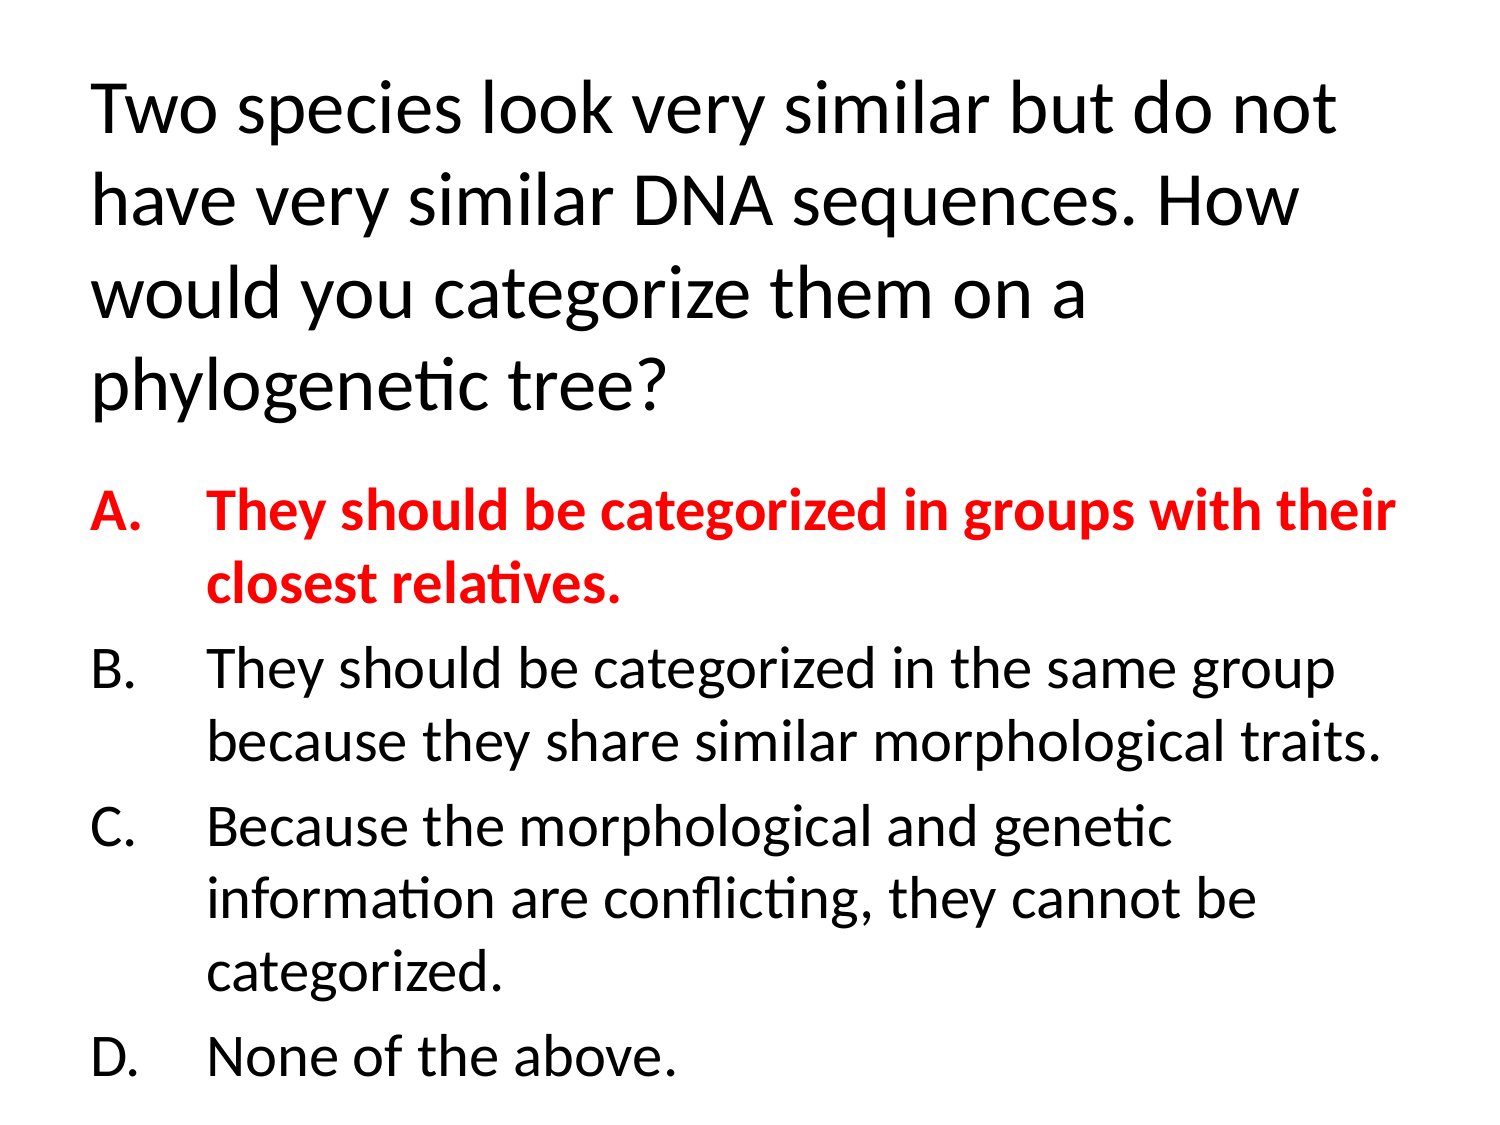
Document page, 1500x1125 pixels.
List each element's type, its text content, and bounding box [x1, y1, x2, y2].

list They should be categorized in groups with their closest relatives. They should be categorized in the same group because they share similar morphological traits. Because the morphological and genetic information are conflicting, they cannot be categorized. None of the above. [75, 462, 1475, 1100]
title Two species look very similar but do not have very similar DNA sequences. How would you categorize them on a phylogenetic tree? [70, 40, 1430, 442]
